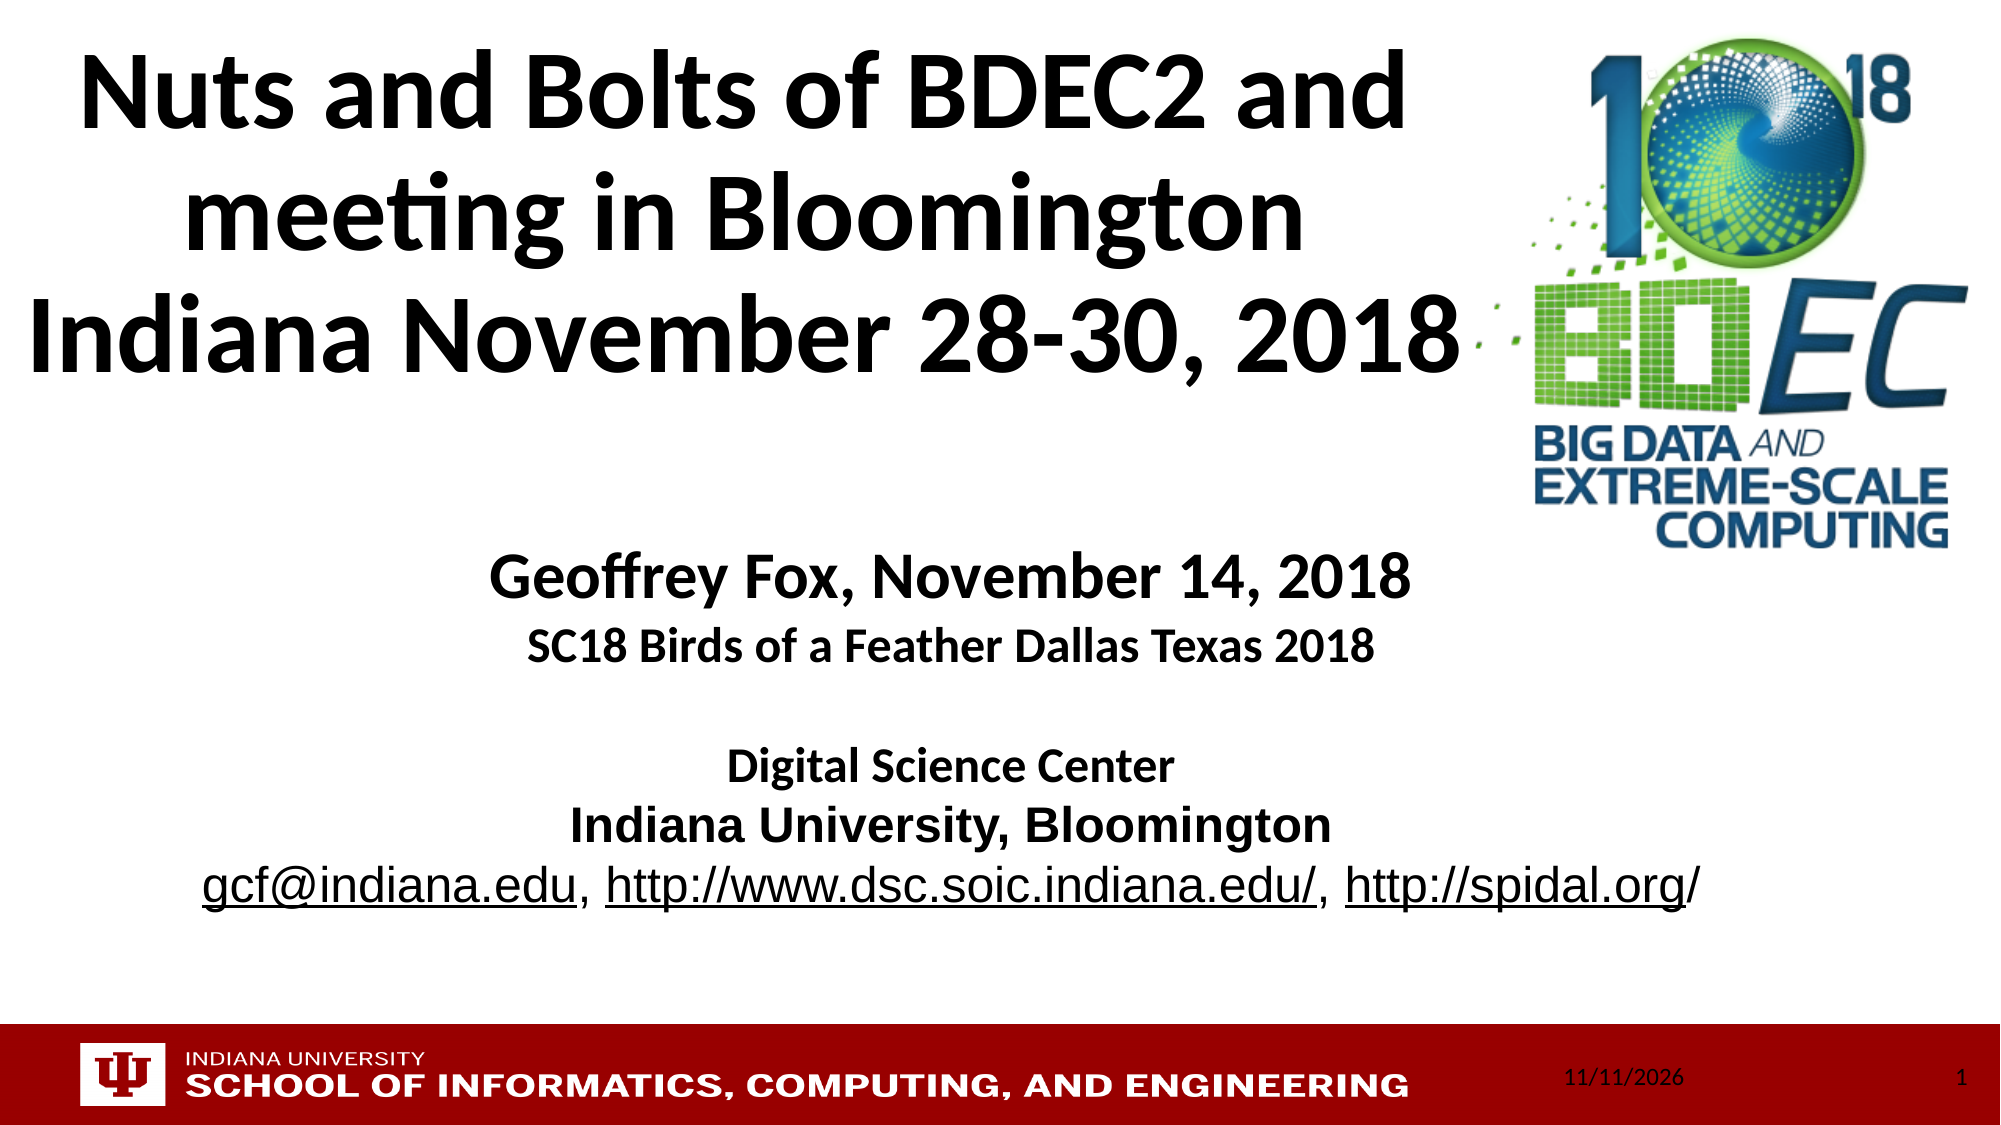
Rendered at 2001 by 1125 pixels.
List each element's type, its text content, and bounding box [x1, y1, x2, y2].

picture [1468, 31, 2000, 563]
text_box Geoffrey Fox, November 14, 2018 SC18 Birds of a Feather Dallas Texas 2018 Digital Science Center Indiana University, Bloomington gcf@indiana.edu, http://www.dsc.soic.indiana.edu/, http://spidal.org/ [2, 524, 1901, 920]
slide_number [1548, 1045, 1761, 1105]
picture [0, 1024, 2000, 1125]
slide_number 1 [1803, 1045, 1983, 1105]
title Nuts and Bolts of BDEC2 and meeting in Bloomington Indiana November 28-30, 2018 [4, 250, 1468, 404]
